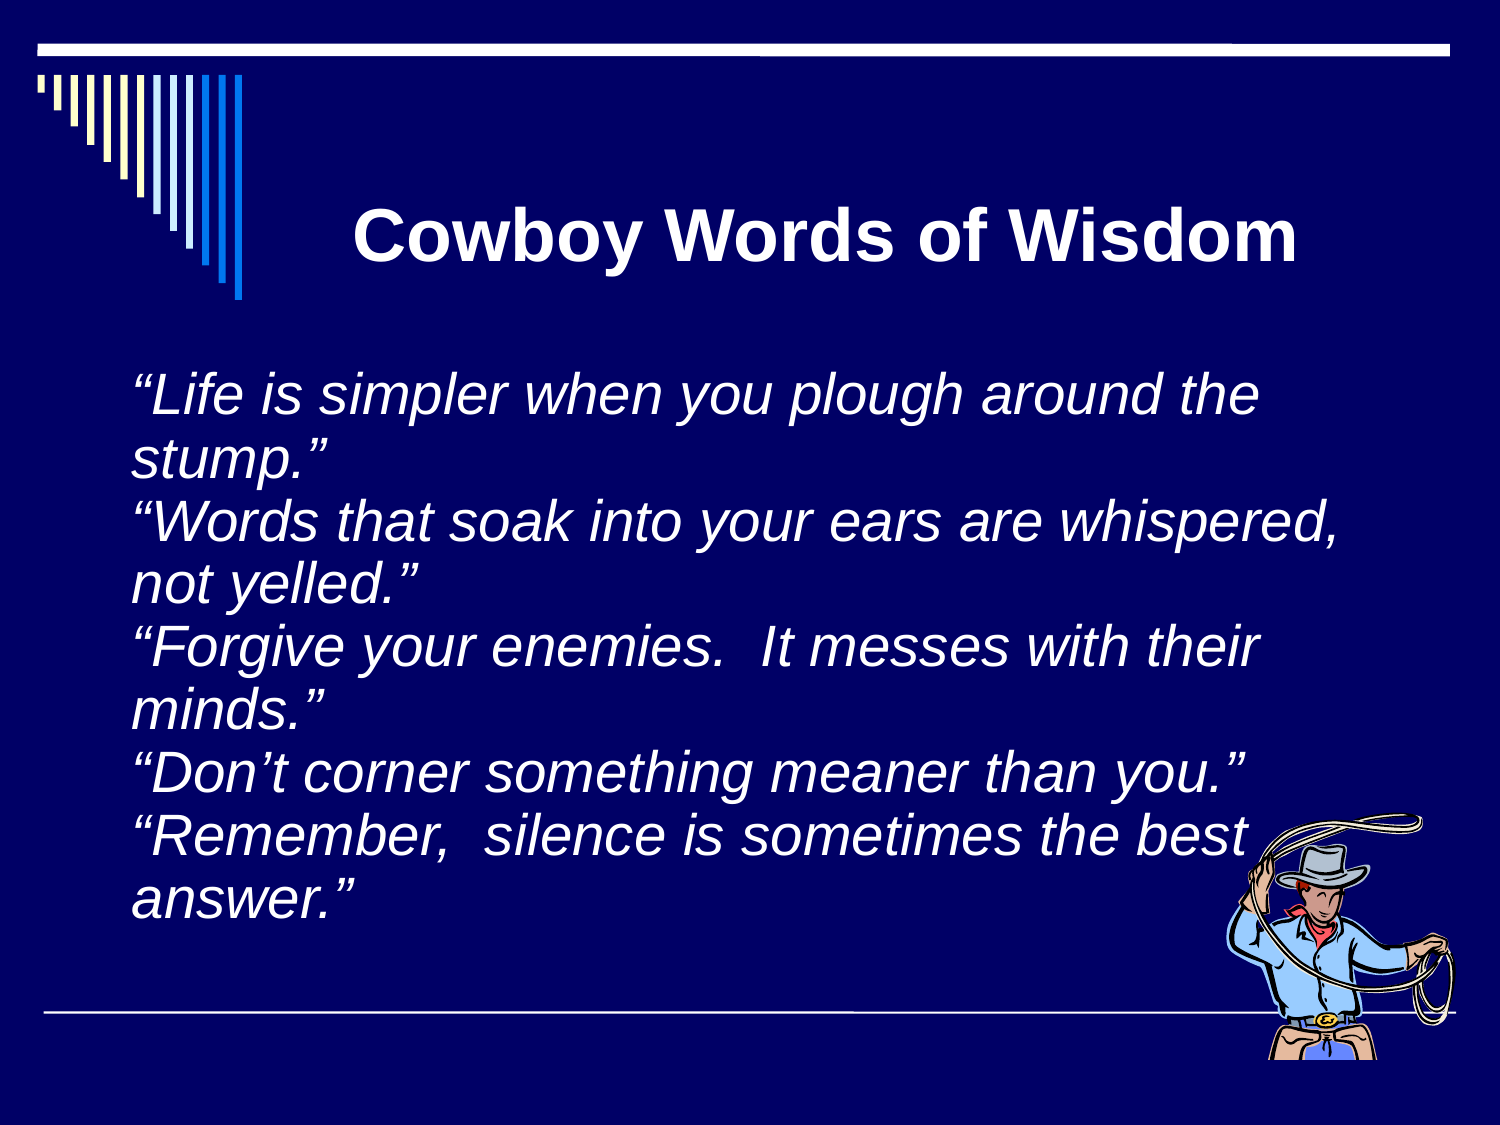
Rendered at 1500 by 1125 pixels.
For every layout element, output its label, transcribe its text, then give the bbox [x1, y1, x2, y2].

picture [1224, 812, 1457, 1061]
list “Life is simpler when you plough around the stump.” “Words that soak into your ears are whispered, not yelled.” “Forgive your enemies. It messes with their minds.” “Don’t corner something meaner than you.” “Remember, silence is sometimes the best answer.” [116, 357, 1392, 944]
title Cowboy Words of Wisdom [337, 137, 1363, 326]
